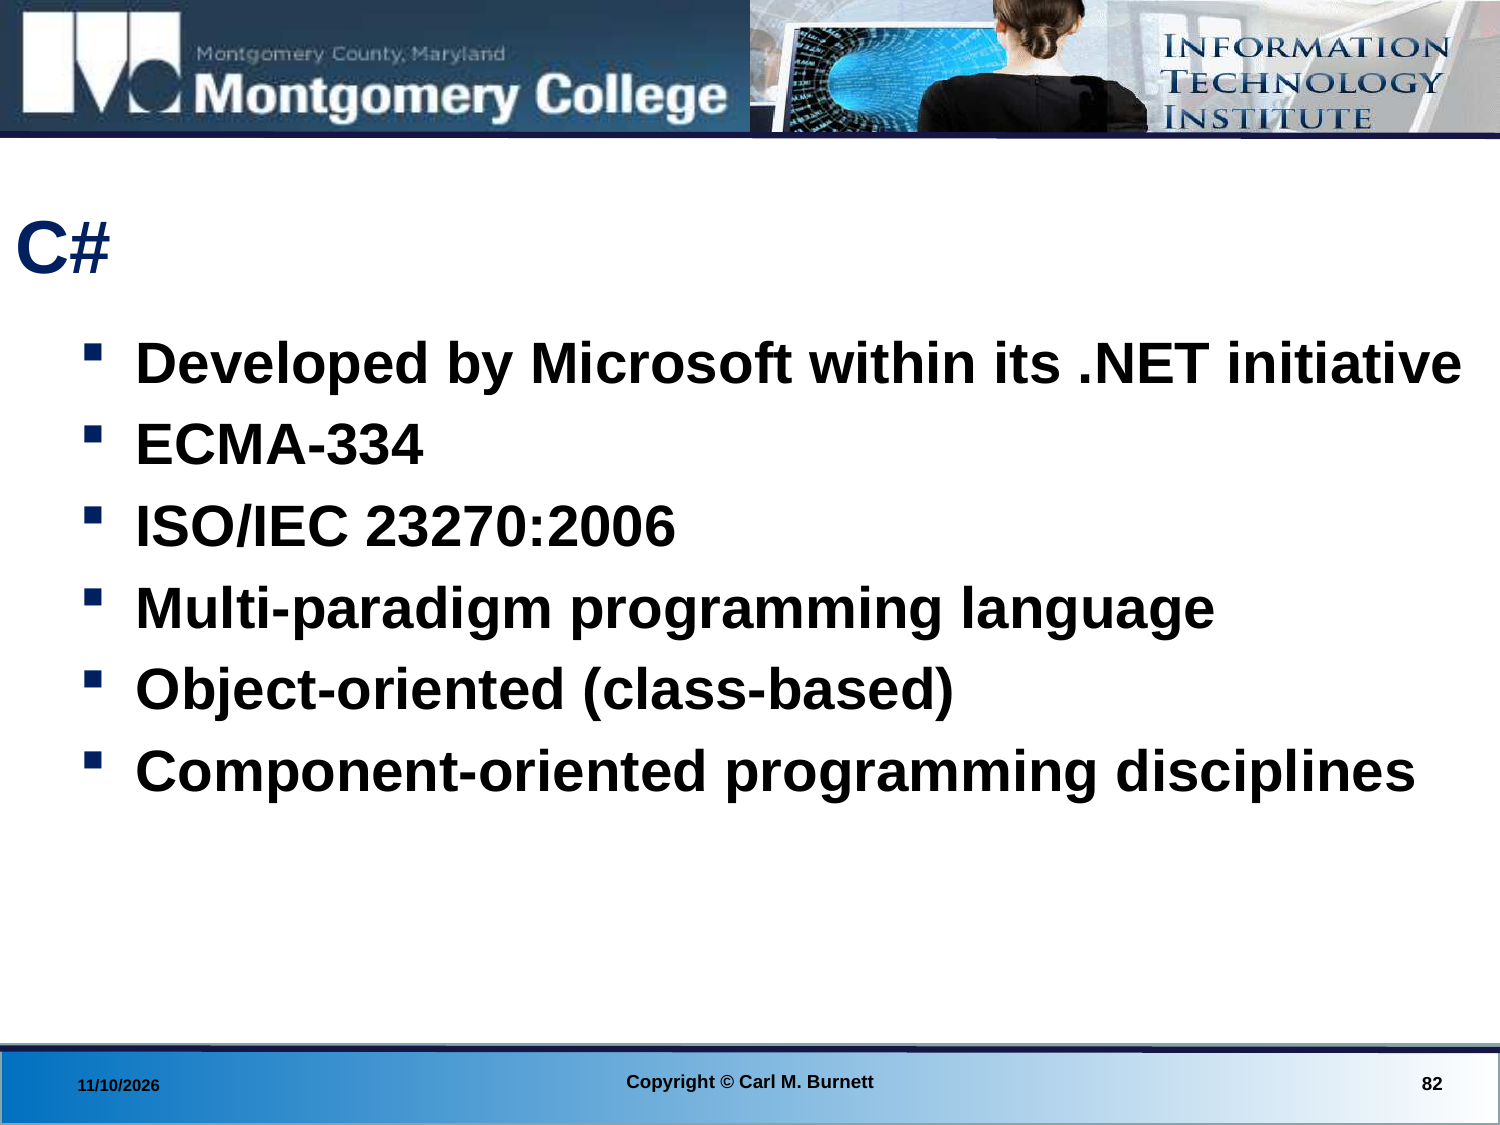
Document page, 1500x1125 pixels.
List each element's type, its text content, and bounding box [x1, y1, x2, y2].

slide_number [62, 1064, 413, 1105]
slide_number 82 [1107, 1060, 1458, 1105]
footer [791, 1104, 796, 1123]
title C# [0, 171, 1438, 317]
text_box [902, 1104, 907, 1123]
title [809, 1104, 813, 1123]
picture [0, 0, 1500, 132]
footer Copyright © Carl M. Burnett [512, 1059, 988, 1104]
list Developed by Microsoft within its .NET initiative ECMA-334 ISO/IEC 23270:2006 Multi-paradigm programming language Object-oriented (class-based) Component-oriented programming disciplines [64, 316, 1500, 1006]
